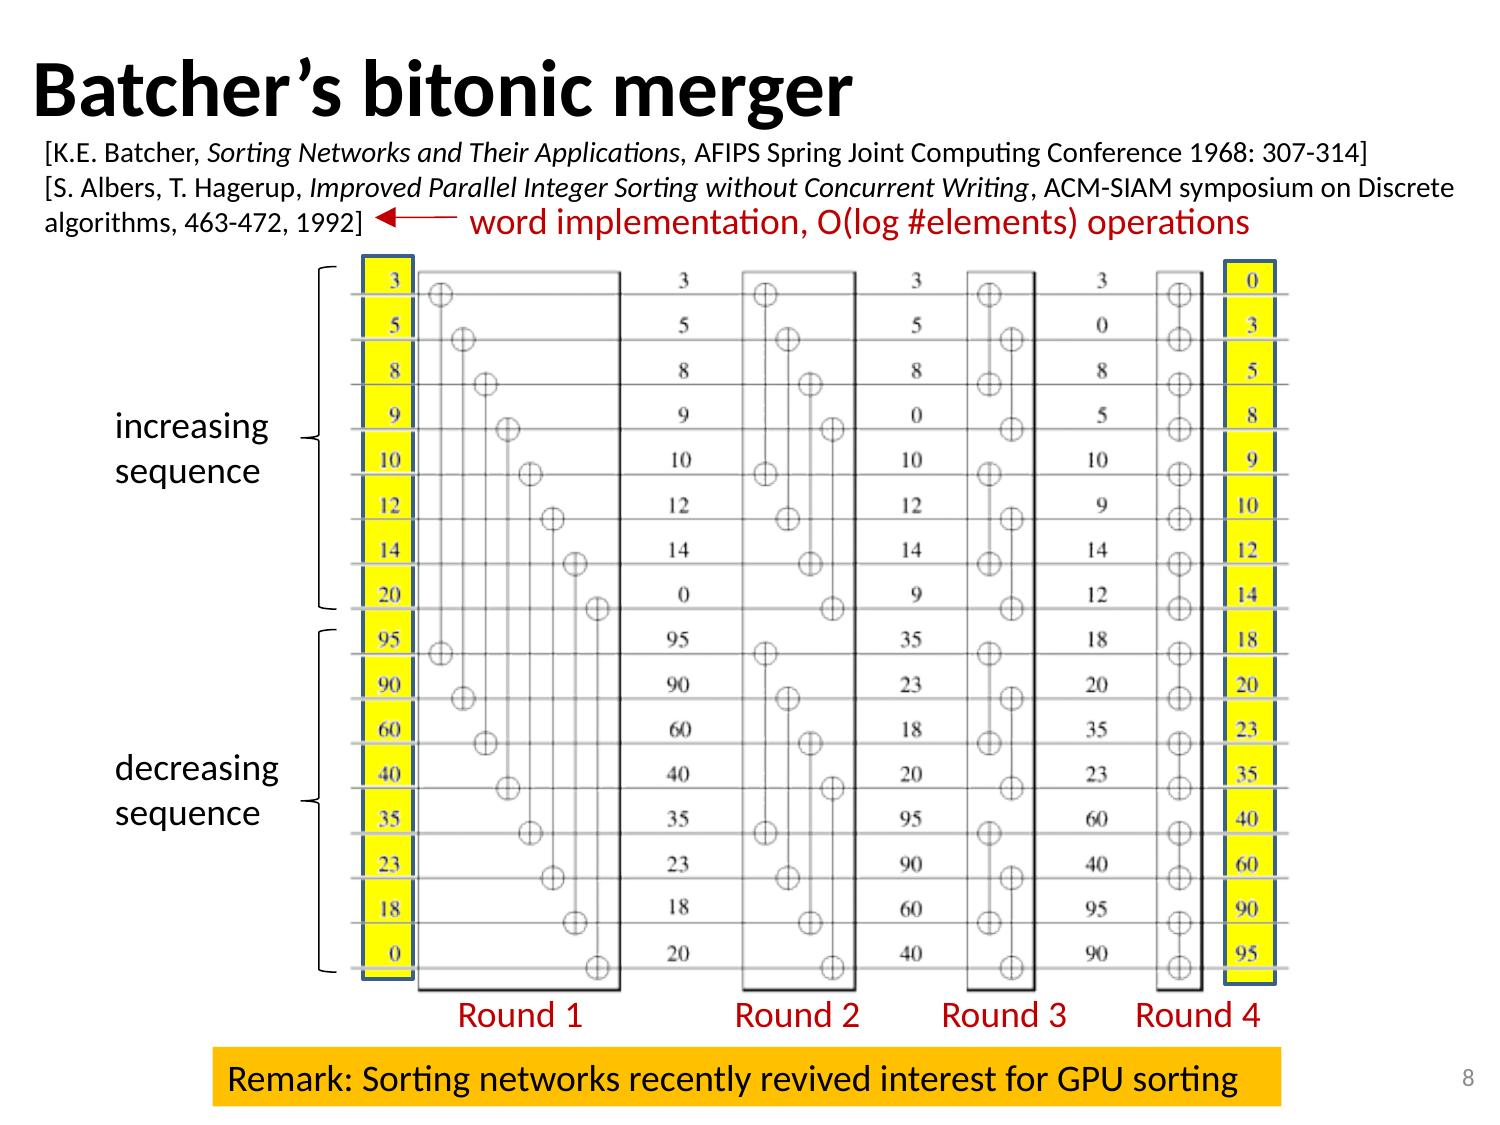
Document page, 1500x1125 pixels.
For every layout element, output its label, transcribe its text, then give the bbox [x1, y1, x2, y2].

text_box decreasing sequence [100, 735, 321, 841]
slide_number 8 [1282, 1046, 1490, 1107]
text_box increasing sequence [100, 393, 321, 498]
title Batcher’s bitonic merger [17, 19, 1368, 149]
text_box Round 1 Round 2 Round 3 Round 4 [442, 1005, 1294, 1043]
picture [327, 243, 1297, 996]
text_box Remark: Sorting networks recently revived interest for GPU sorting [212, 1046, 1282, 1107]
text_box word implementation, O(log #elements) operations [454, 189, 1500, 250]
text_box [K.E. Batcher, Sorting Networks and Their Applications, AFIPS Spring Joint Computing Conference 1968: 307-314] [S. Albers, T. Hagerup, Improved Parallel Integer Sorting without Concurrent Writing, ACM-SIAM symposium on Discrete algorithms, 463-472, 1992] [29, 125, 1500, 268]
